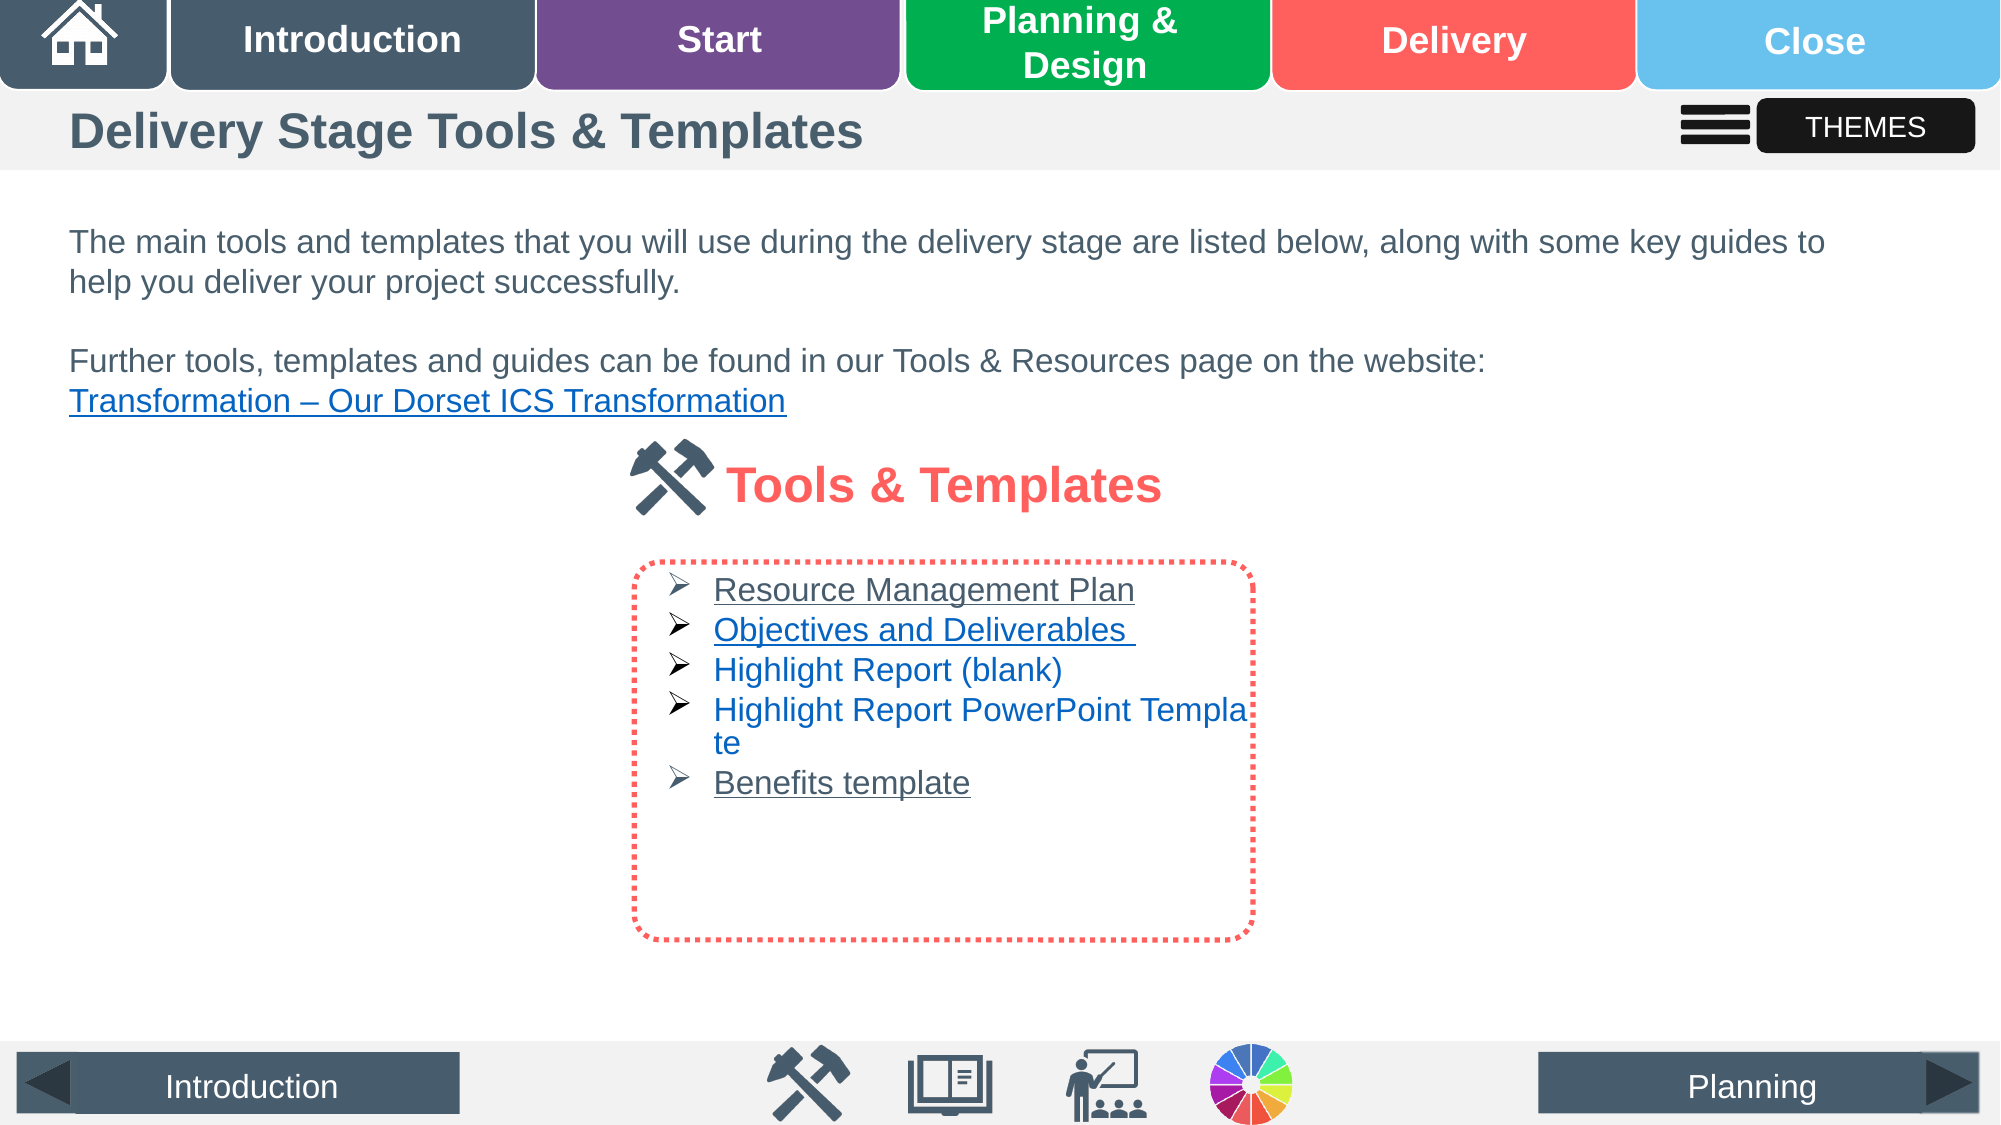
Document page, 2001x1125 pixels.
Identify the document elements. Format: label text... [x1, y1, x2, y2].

text_box Delivery Stage Tools & Templates [54, 91, 1065, 167]
picture [35, 0, 124, 76]
text_box Planning [1672, 1057, 1850, 1113]
picture [1061, 1040, 1152, 1125]
text_box Introduction [150, 1057, 553, 1113]
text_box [626, 432, 1264, 973]
picture [904, 1040, 996, 1125]
picture [1204, 1042, 1300, 1125]
picture [763, 1038, 854, 1125]
text_box The main tools and templates that you will use during the delivery stage are listed below, along with some key guides to help you deliver your project successfully. Further tools, templates and guides can be found in our Tools & Resources page on the website: Transformation – Our Dorset ICS Transformation [54, 212, 1880, 427]
